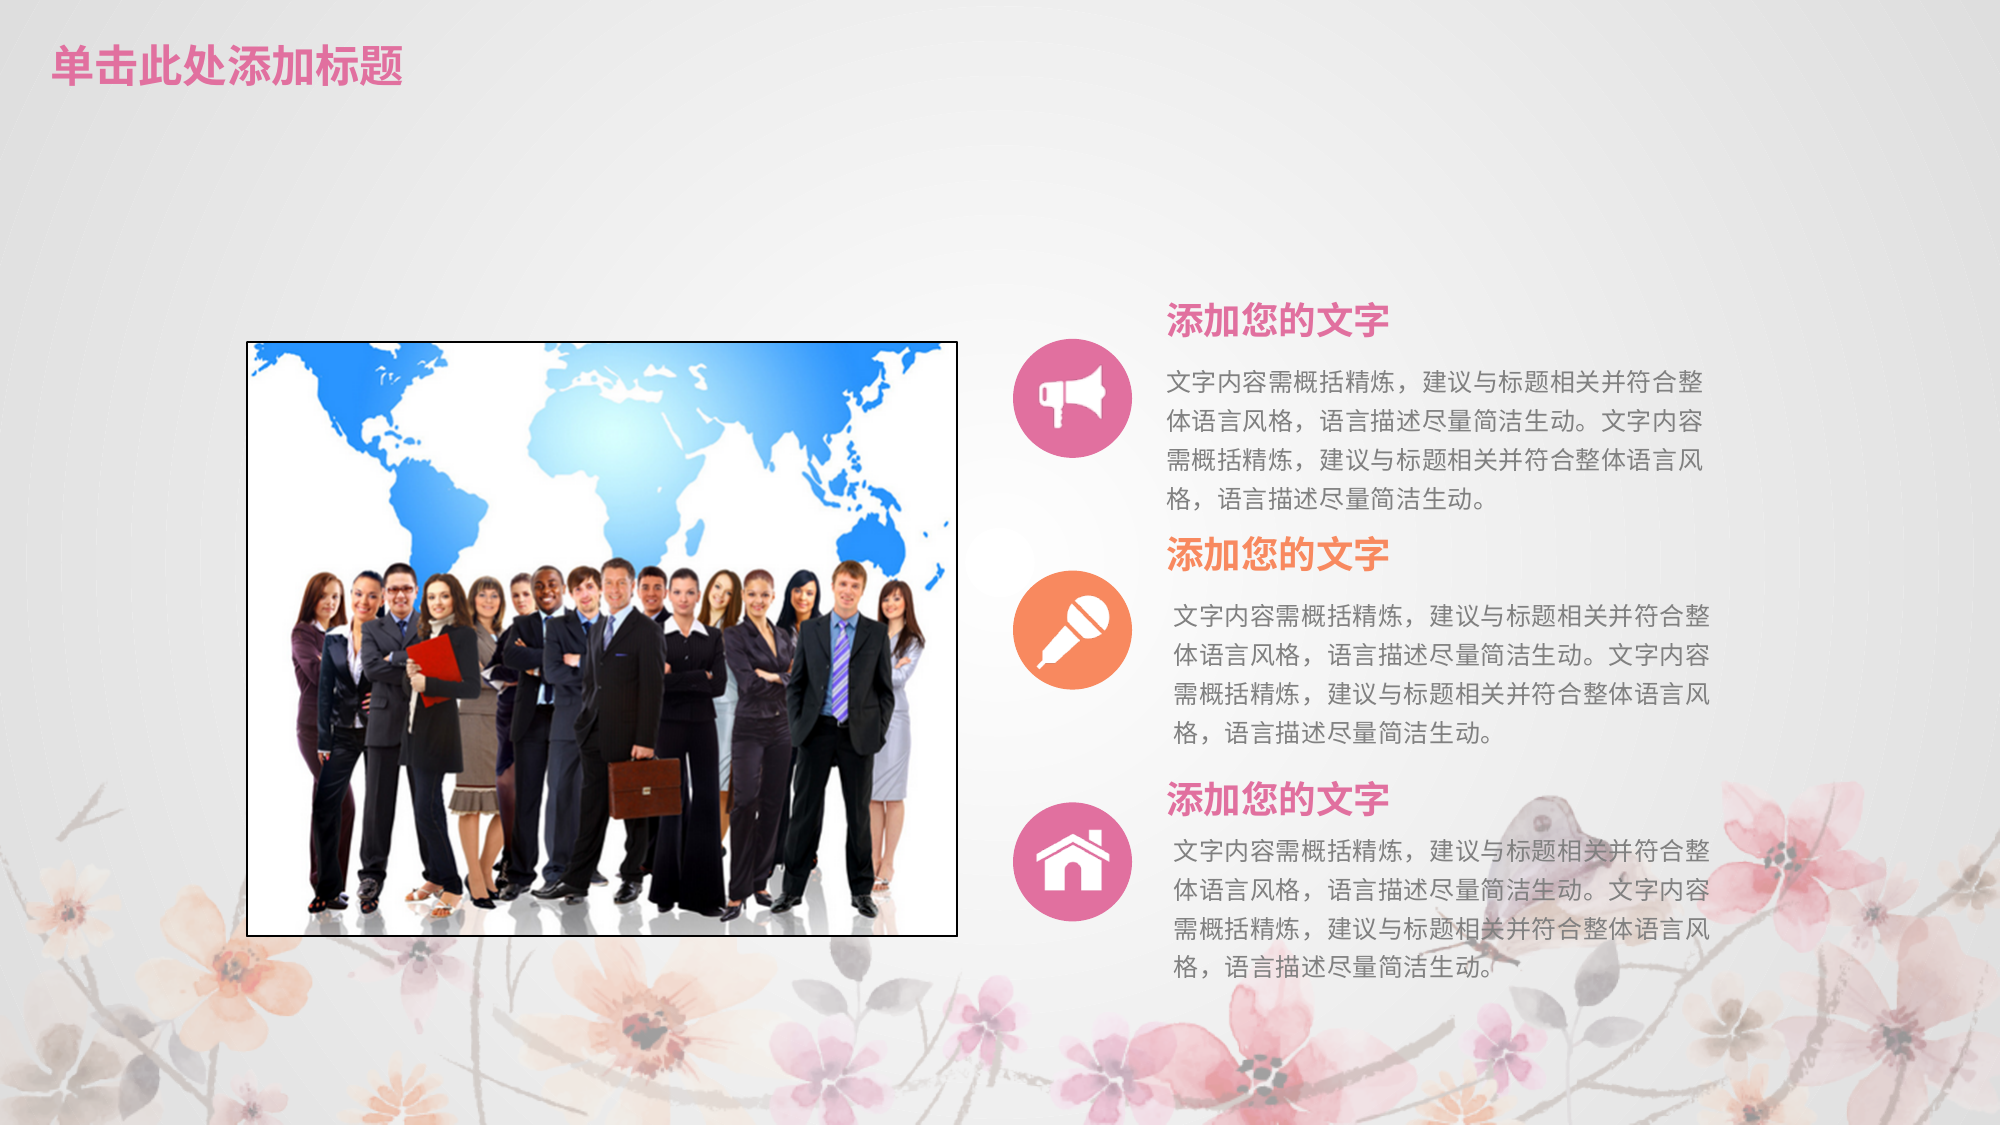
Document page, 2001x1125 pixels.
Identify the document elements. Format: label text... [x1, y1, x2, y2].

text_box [1012, 570, 1133, 690]
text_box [1151, 768, 1734, 992]
title 单击此处添加标题 [35, 37, 1761, 100]
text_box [1012, 338, 1133, 458]
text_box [1012, 802, 1133, 922]
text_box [1151, 289, 1726, 523]
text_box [1151, 523, 1734, 758]
picture [246, 341, 958, 937]
